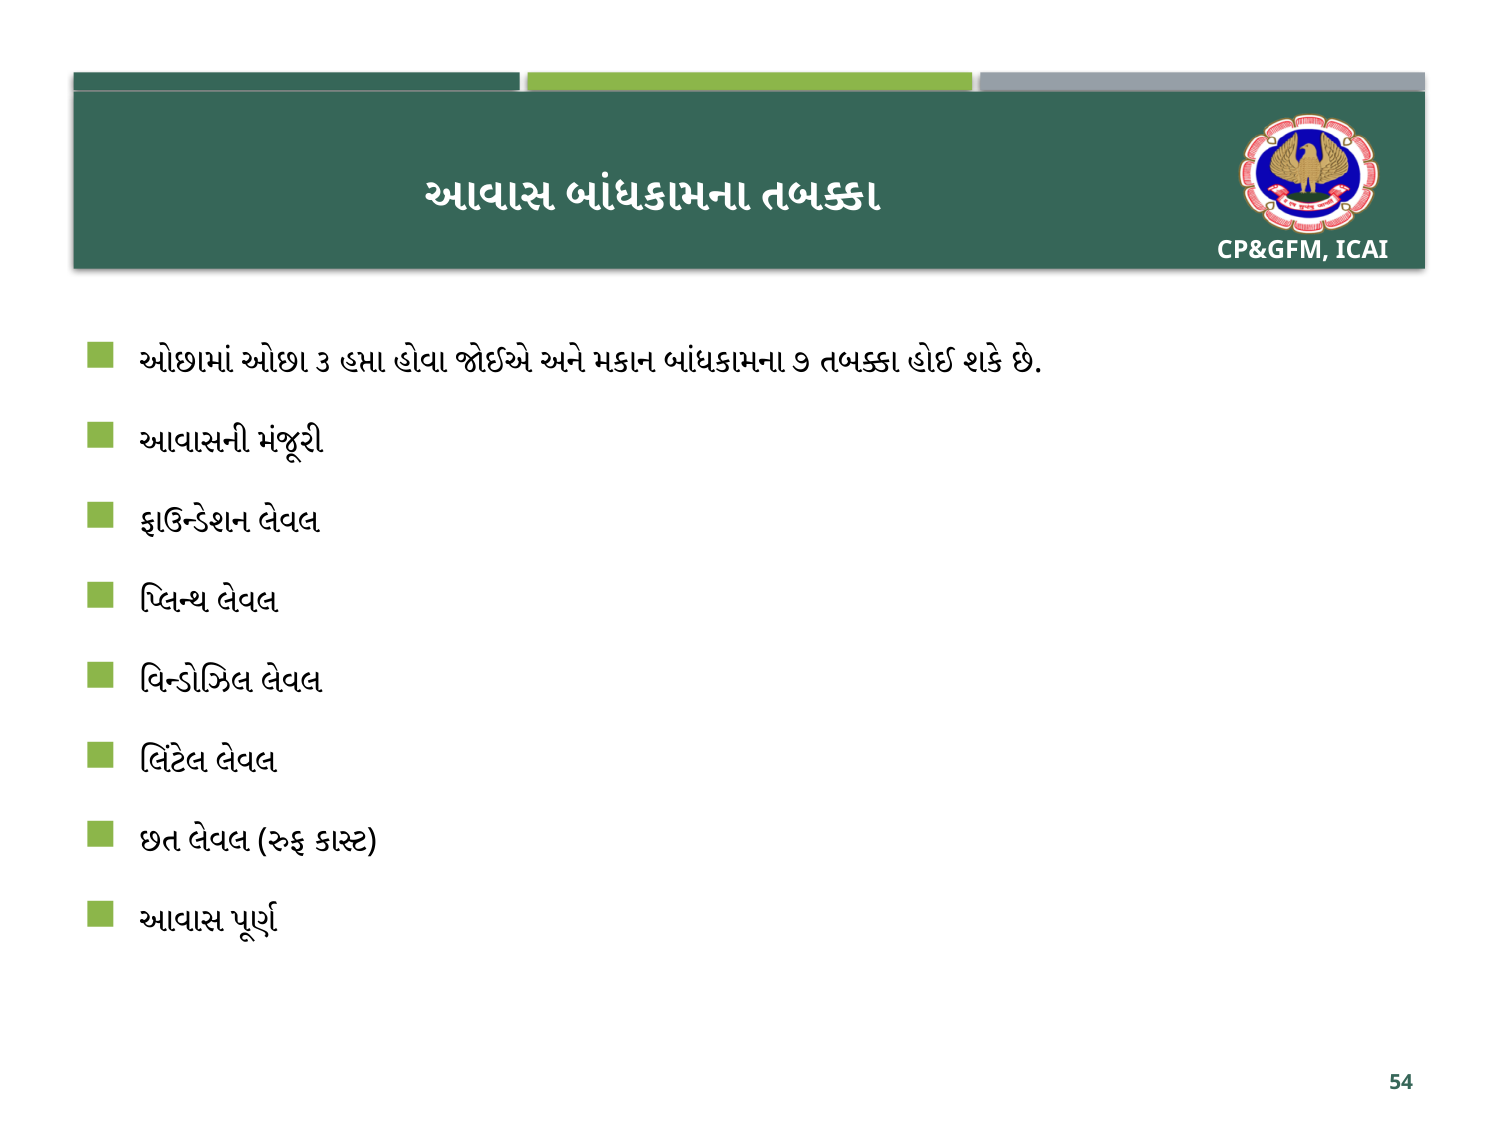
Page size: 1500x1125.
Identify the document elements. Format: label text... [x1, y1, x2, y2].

list ઓછામાં ઓછા ૩ હપ્તા હોવા જોઈએ અને મકાન બાંધકામના ૭ તબક્કા હોઈ શકે છે. આવાસની મંજૂરી ફાઉન્ડેશન લેવલ પ્લિન્થ લેવલ વિન્ડોઝિલ લેવલ લિંટેલ લેવલ છત લેવલ (રુફ કાસ્ટ) આવાસ પૂર્ણ [73, 284, 1425, 1041]
picture [1243, 102, 1389, 234]
slide_number 54 [1301, 1053, 1428, 1113]
title આવાસ બાંધકામના તબક્કા [73, 92, 1243, 264]
